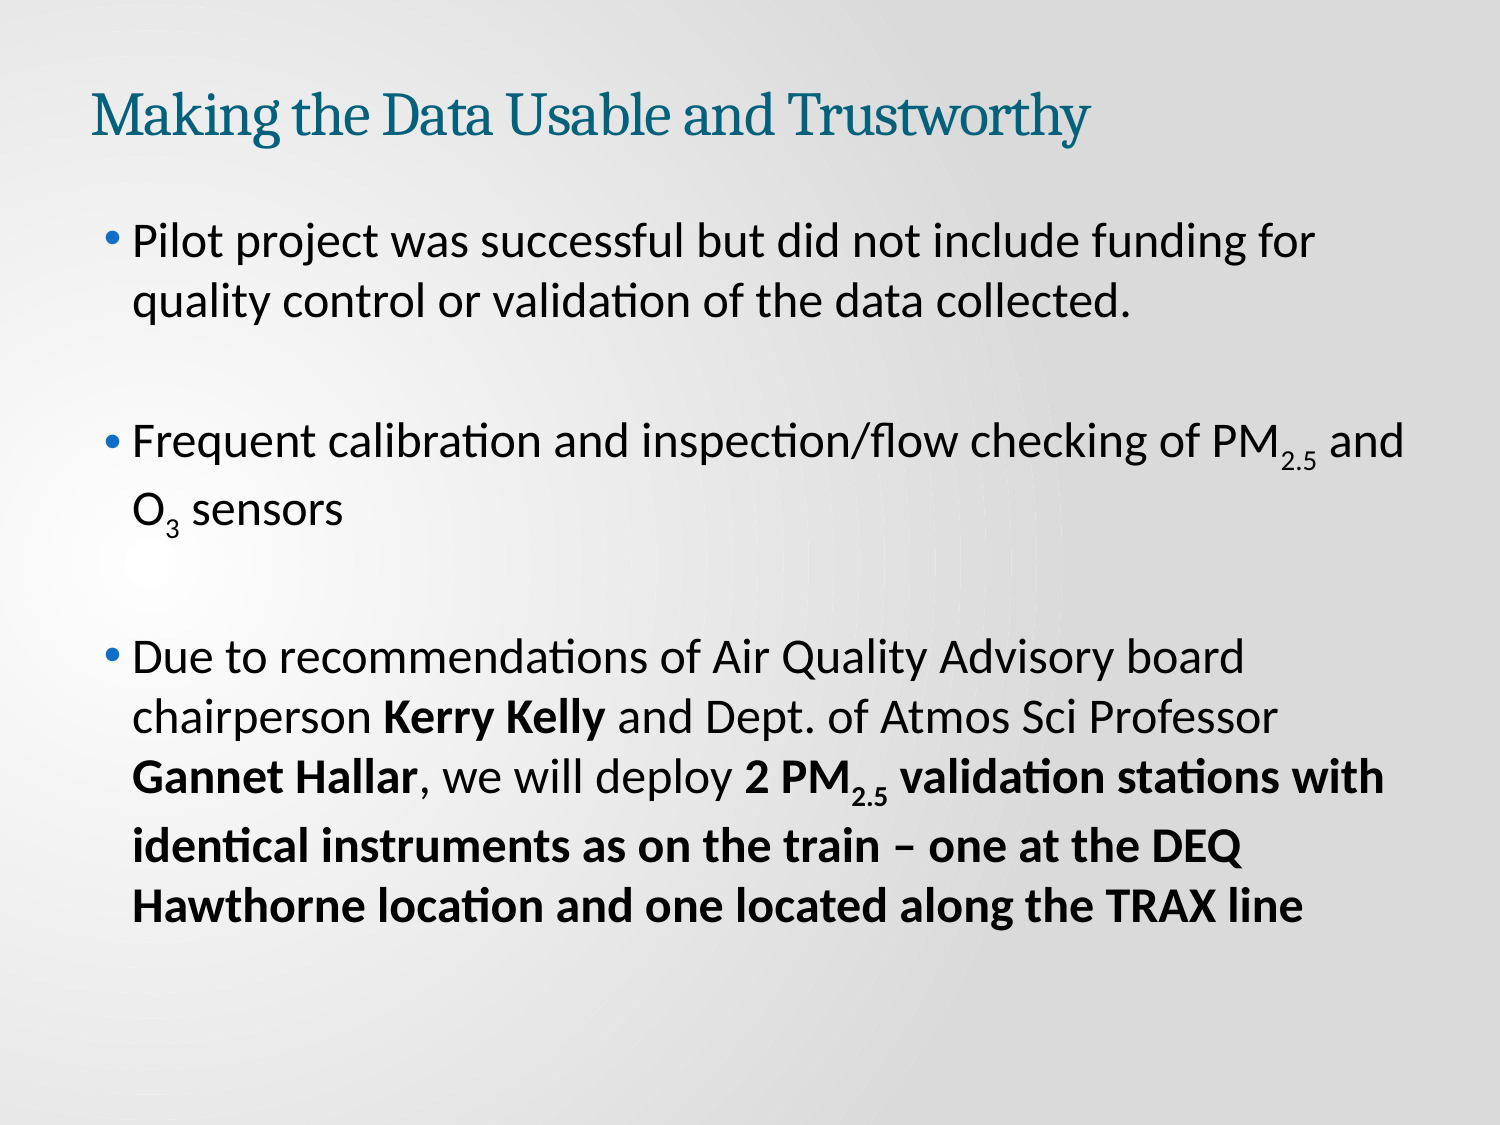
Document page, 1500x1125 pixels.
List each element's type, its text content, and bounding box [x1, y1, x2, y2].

title Making the Data Usable and Trustworthy [75, 45, 1450, 176]
list Pilot project was successful but did not include funding for quality control or validation of the data collected. Frequent calibration and inspection/flow checking of PM2.5 and O3 sensors Due to recommendations of Air Quality Advisory board chairperson Kerry Kelly and Dept. of Atmos Sci Professor Gannet Hallar, we will deploy 2 PM2.5 validation stations with identical instruments as on the train – one at the DEQ Hawthorne location and one located along the TRAX line [75, 200, 1425, 988]
